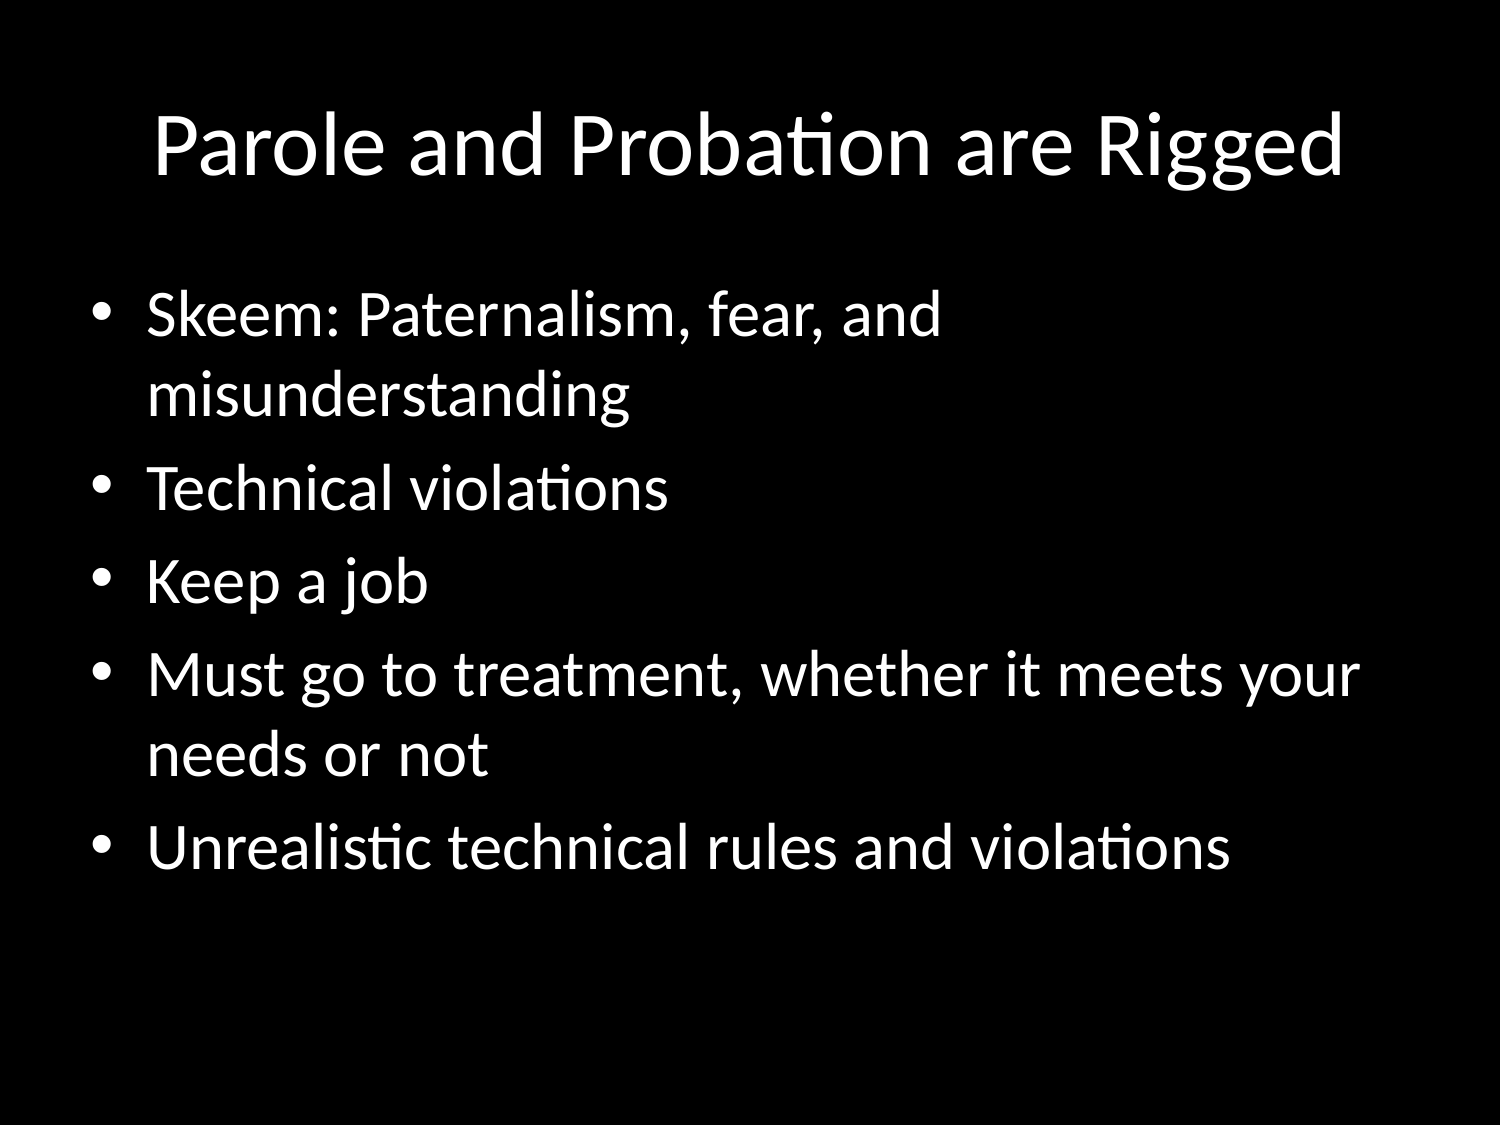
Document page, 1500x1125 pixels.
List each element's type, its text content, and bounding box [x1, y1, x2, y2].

list Skeem: Paternalism, fear, and misunderstanding Technical violations Keep a job Must go to treatment, whether it meets your needs or not Unrealistic technical rules and violations [75, 262, 1425, 1005]
title Parole and Probation are Rigged [75, 45, 1425, 233]
